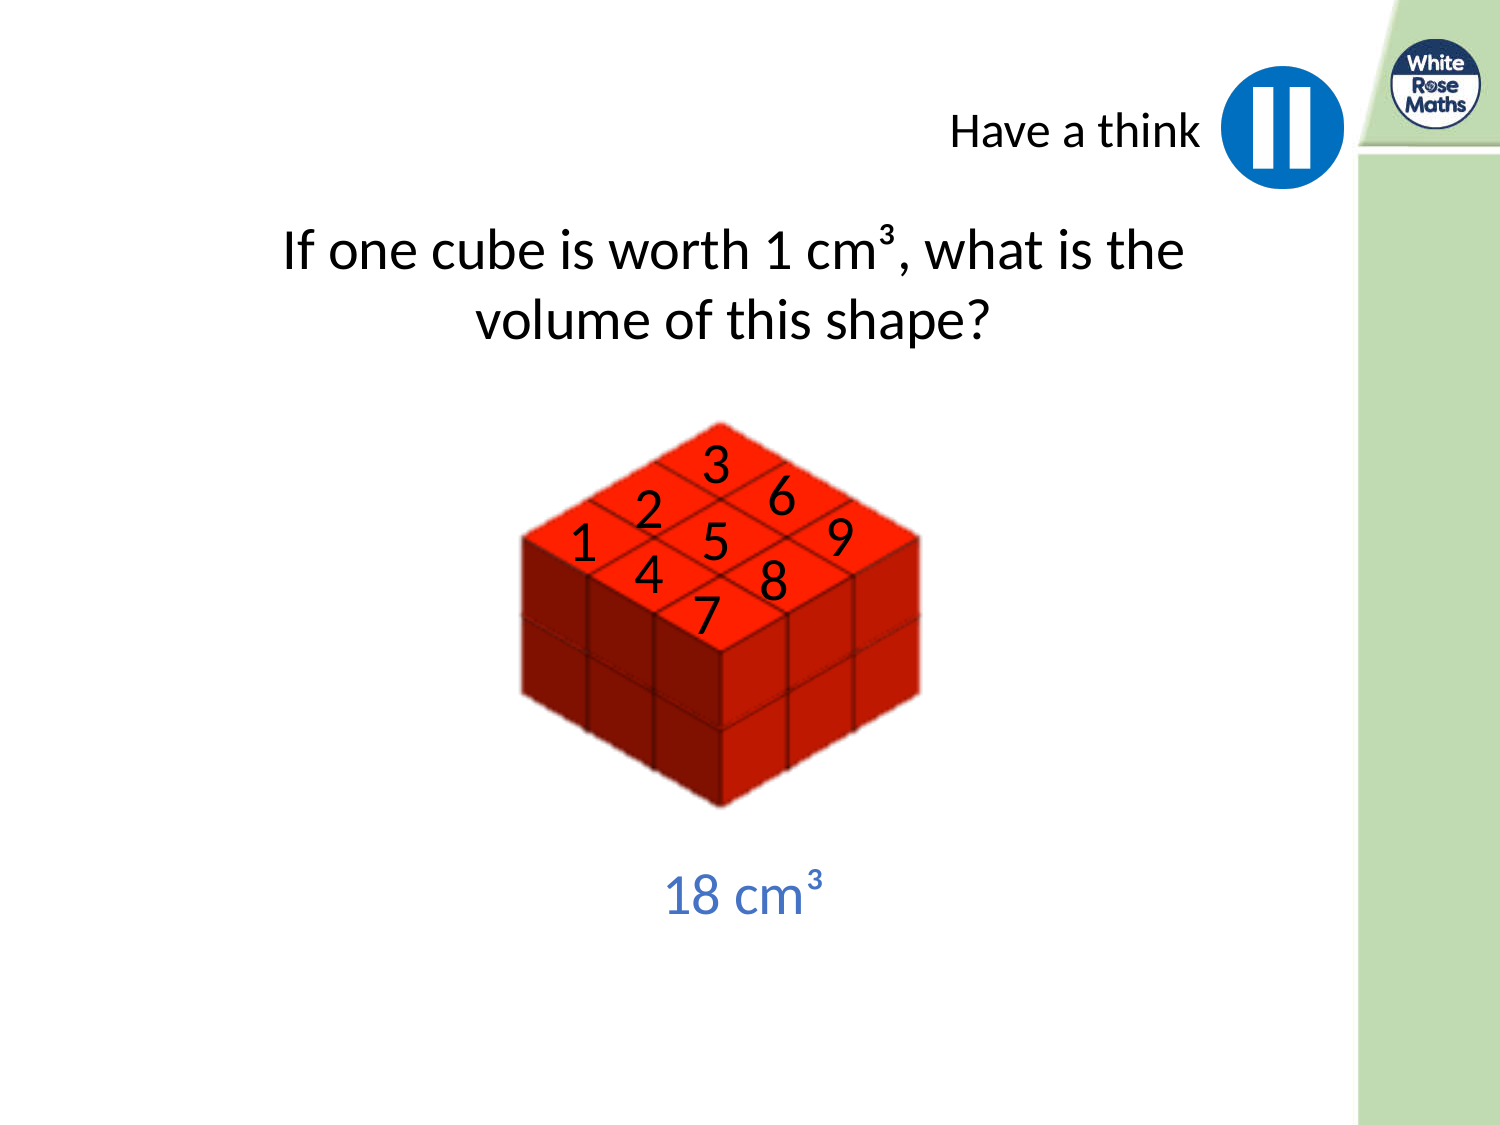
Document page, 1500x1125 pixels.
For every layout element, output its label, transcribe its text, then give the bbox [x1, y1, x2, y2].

text_box Have a think [934, 89, 1221, 165]
picture [0, 0, 1500, 1125]
text_box If one cube is worth 1 cm³, what is the volume of this shape? [190, 203, 1279, 359]
text_box 18 cm³ [566, 848, 921, 934]
